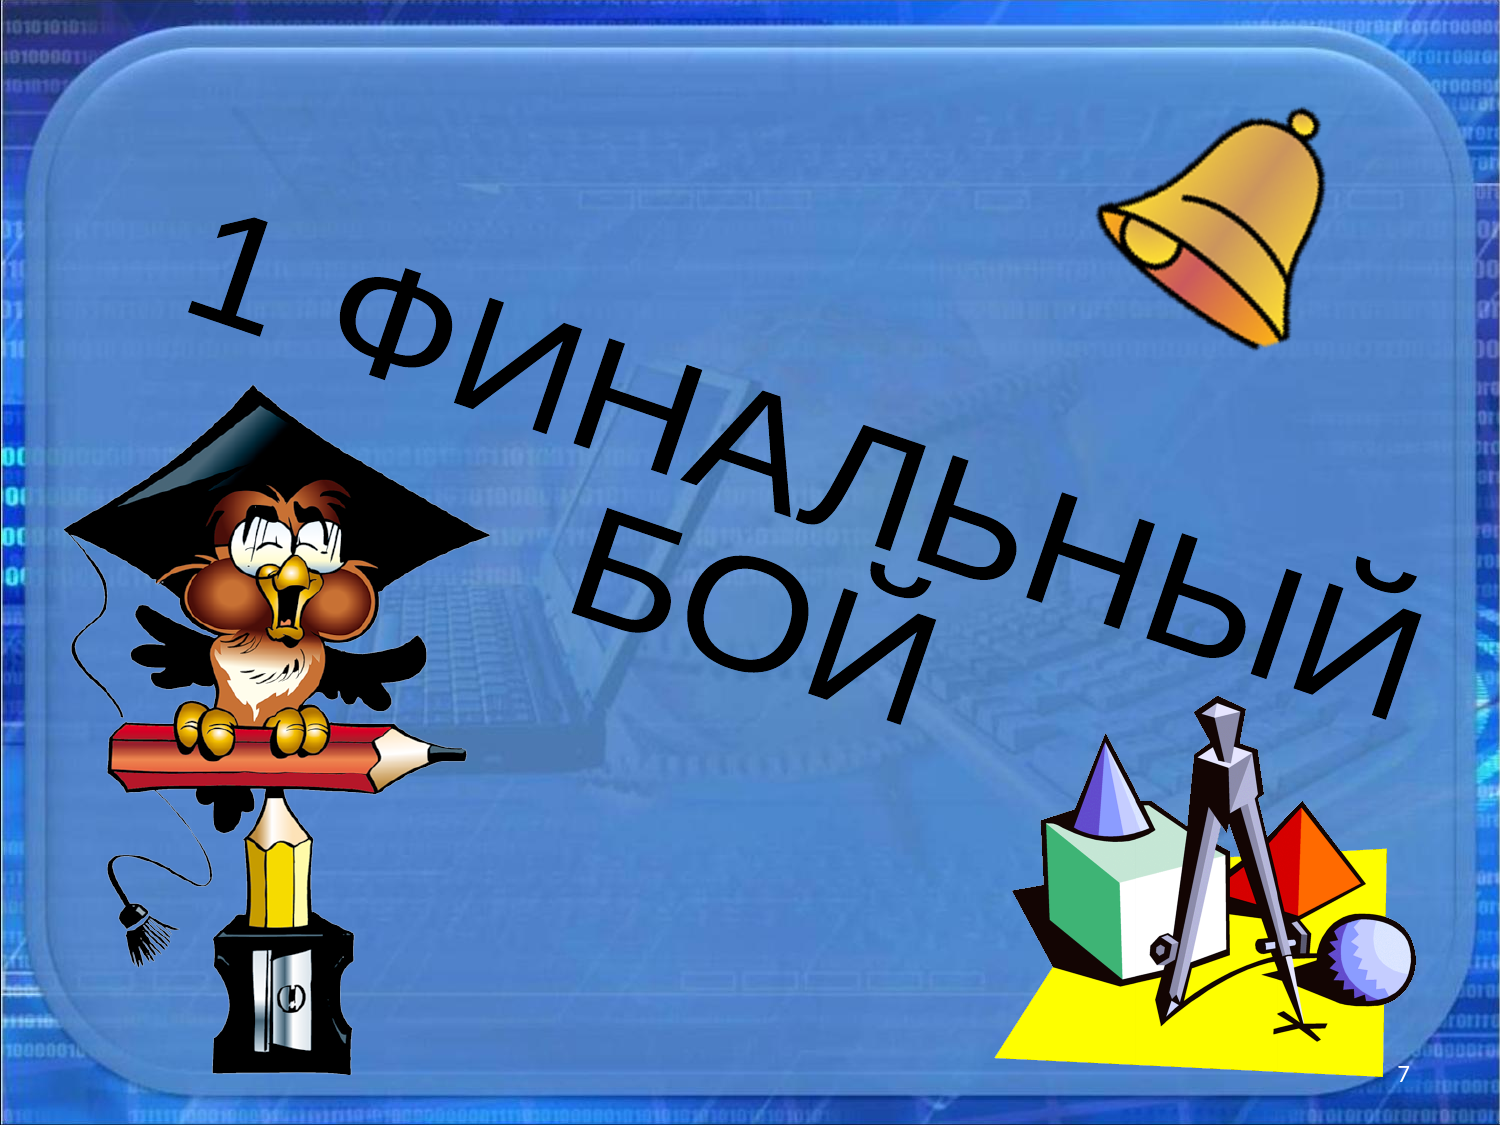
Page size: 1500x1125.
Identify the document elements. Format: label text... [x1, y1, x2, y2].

picture [0, 0, 1500, 1125]
slide_number 7 [1074, 1042, 1425, 1103]
